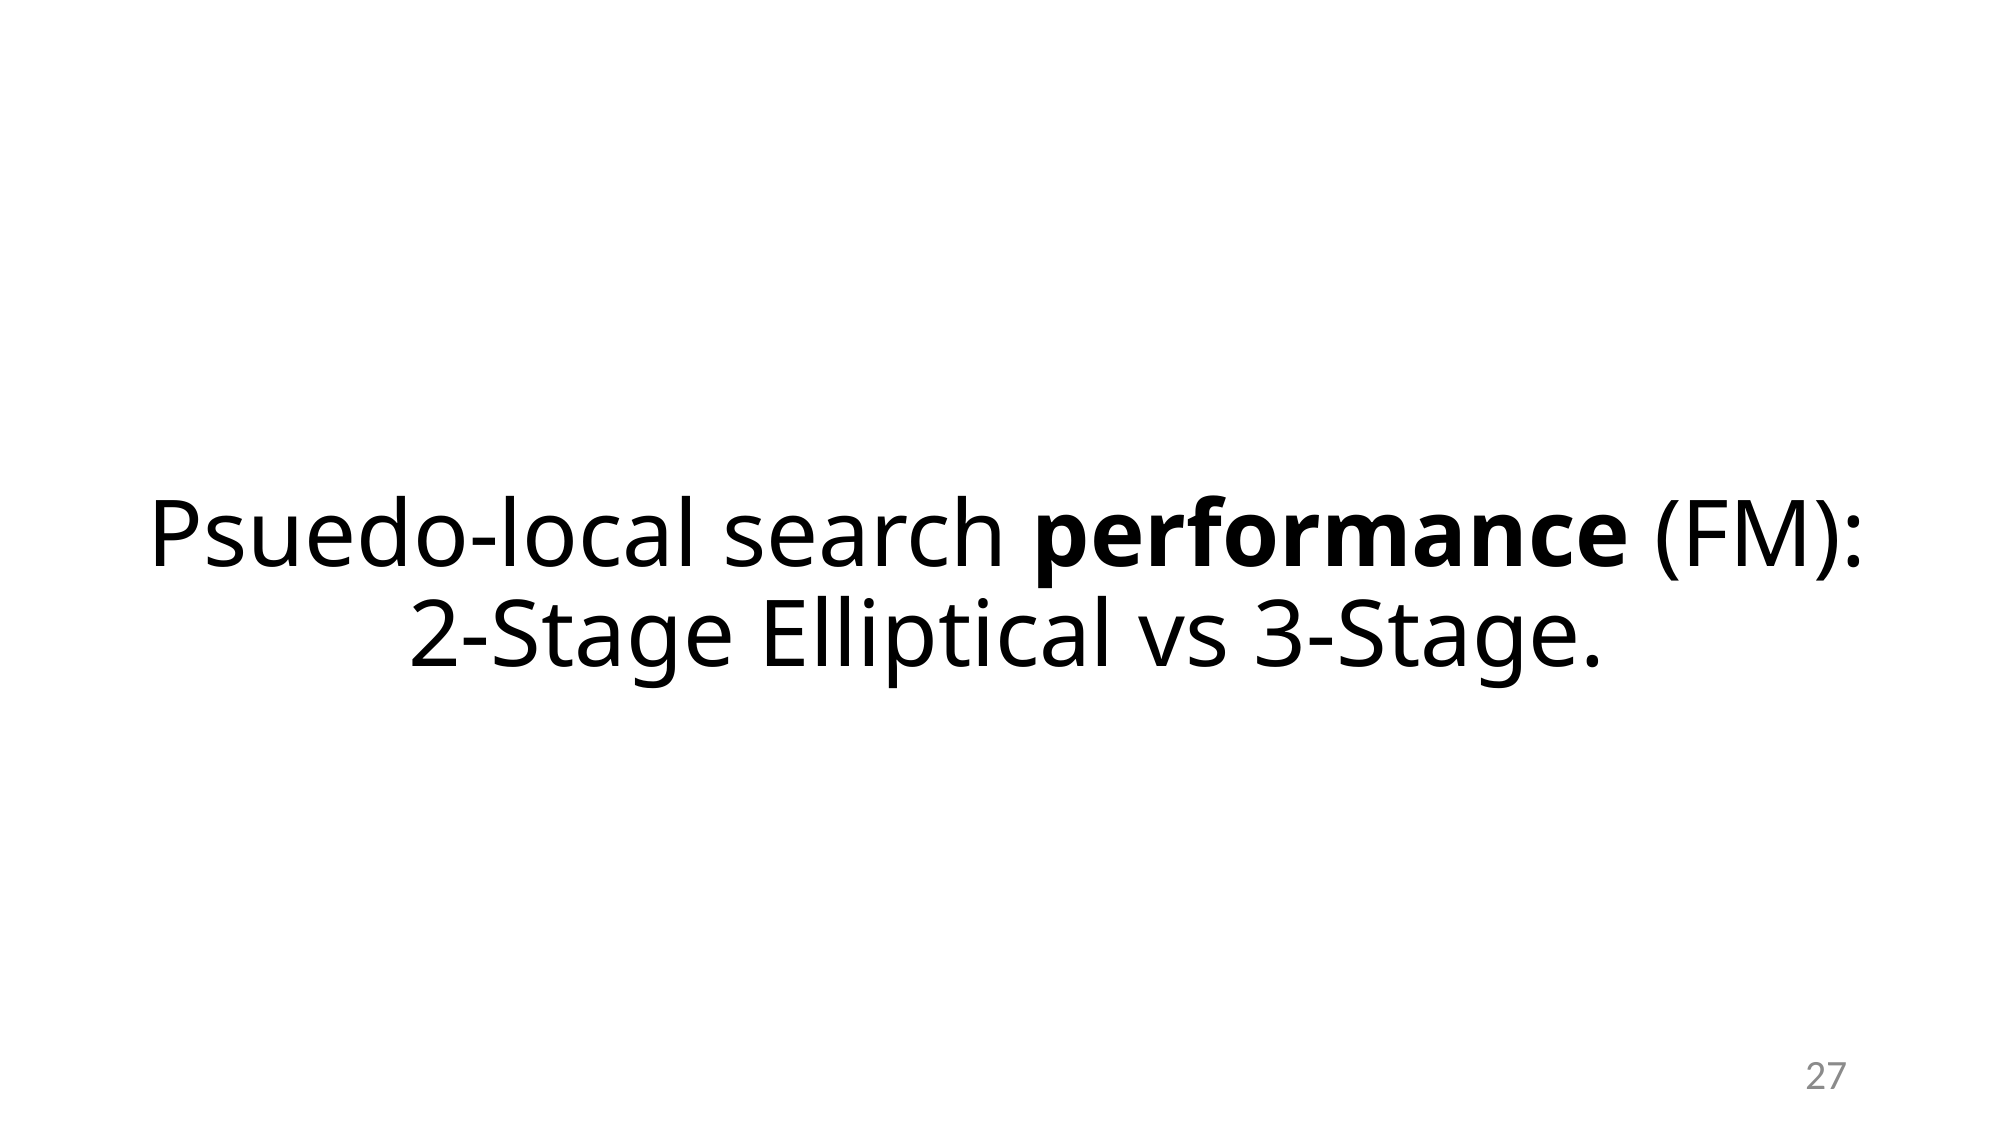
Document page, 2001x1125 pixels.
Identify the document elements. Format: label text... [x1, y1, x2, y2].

slide_number 27 [1412, 1042, 1863, 1103]
title Psuedo-local search performance (FM): 2-Stage Elliptical vs 3-Stage. [94, 431, 1920, 694]
